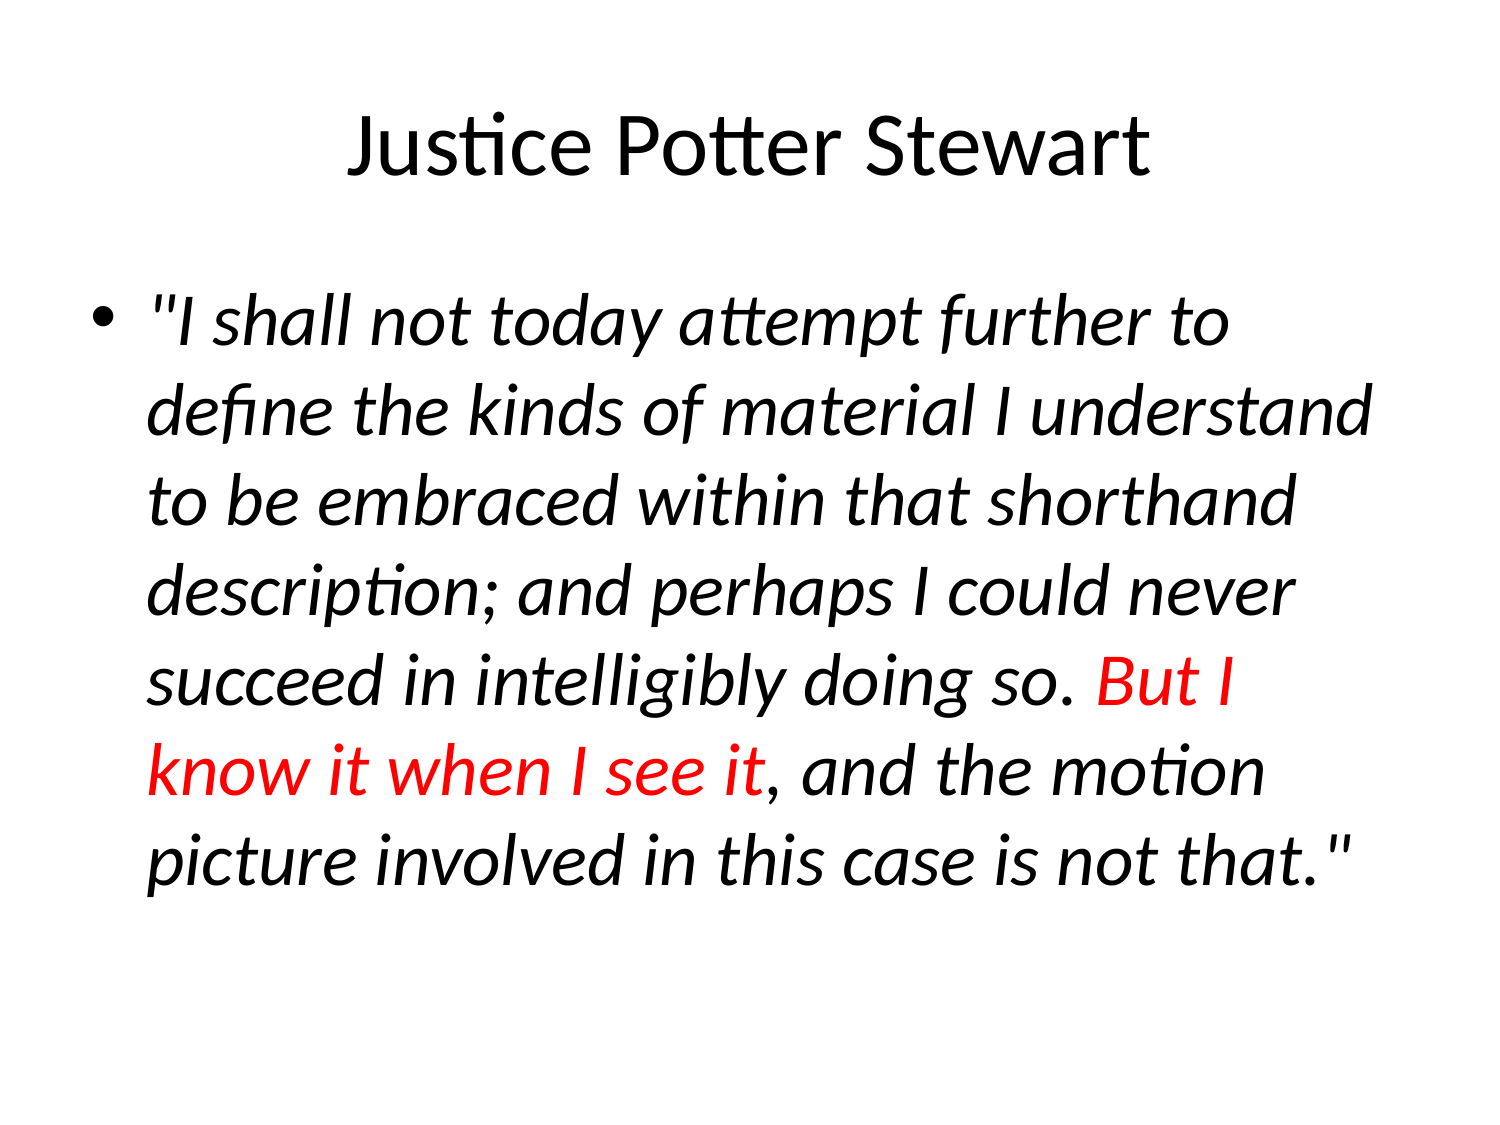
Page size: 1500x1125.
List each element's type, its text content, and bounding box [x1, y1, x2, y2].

title Justice Potter Stewart [75, 45, 1425, 233]
list "I shall not today attempt further to define the kinds of material I understand to be embraced within that shorthand description; and perhaps I could never succeed in intelligibly doing so. But I know it when I see it, and the motion picture involved in this case is not that." [75, 262, 1425, 1005]
